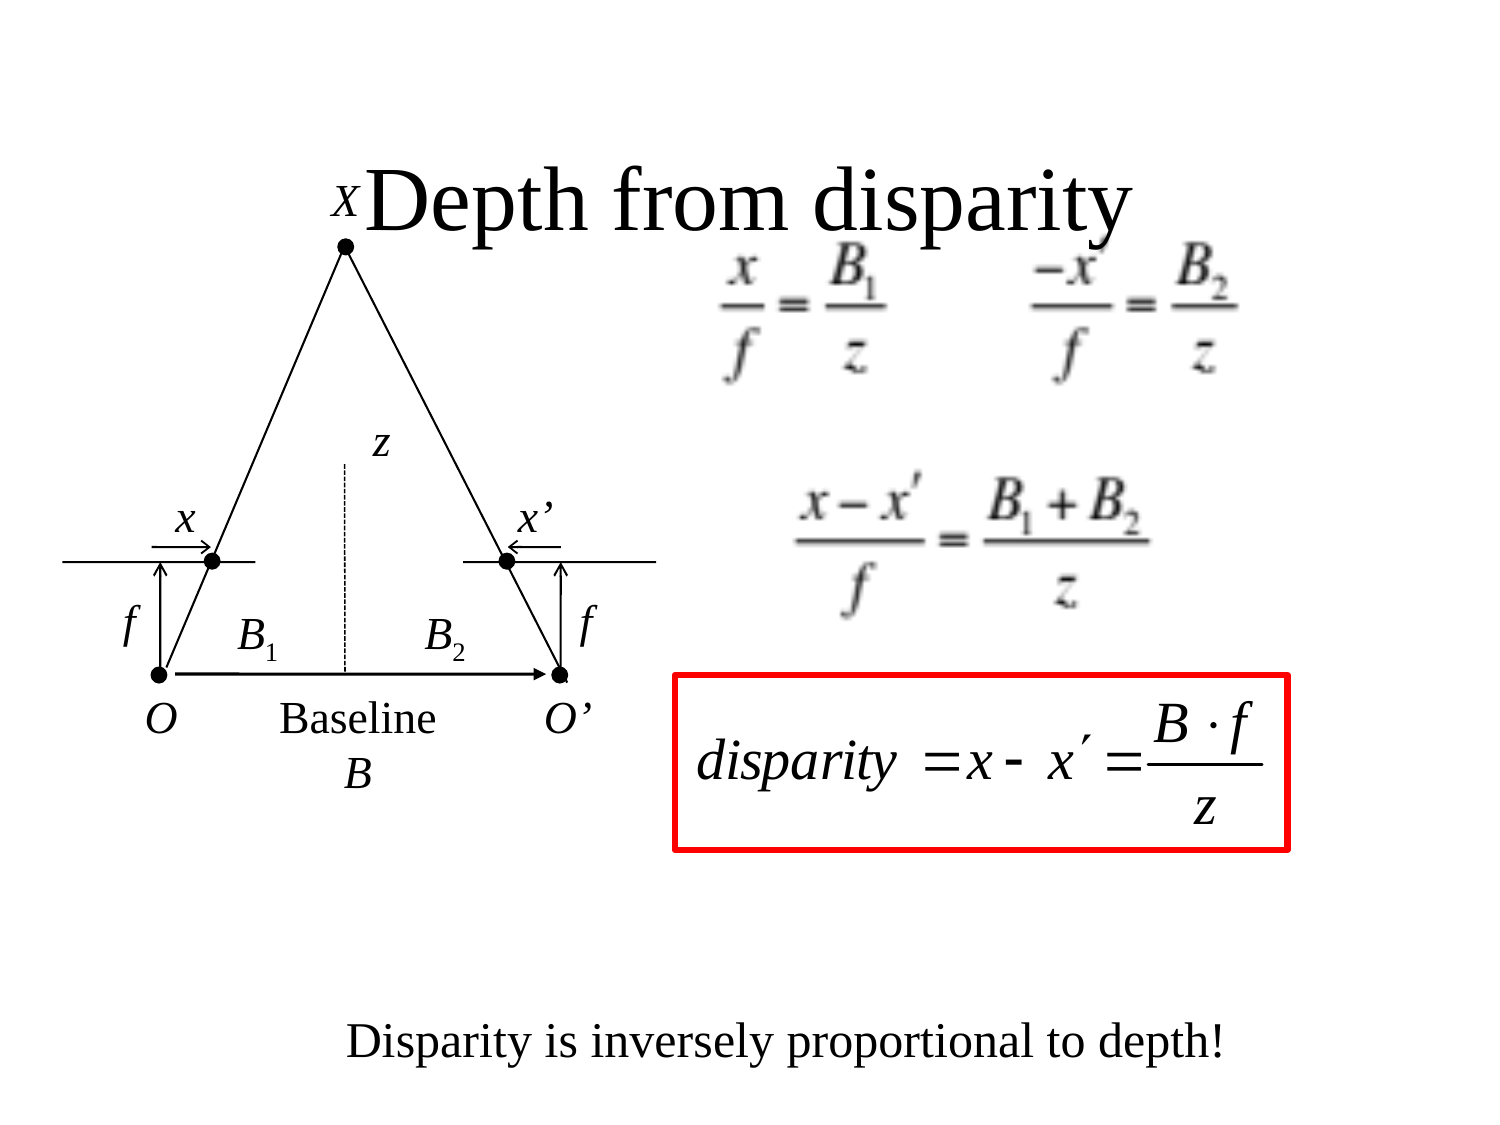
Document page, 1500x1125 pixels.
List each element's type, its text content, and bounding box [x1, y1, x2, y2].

text_box O’ [492, 680, 644, 751]
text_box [712, 224, 893, 391]
text_box f [564, 584, 608, 654]
text_box [151, 667, 167, 680]
text_box O [85, 680, 237, 751]
text_box Disparity is inversely proportional to depth! [331, 999, 1242, 1075]
text_box [204, 553, 220, 569]
text_box [153, 562, 168, 668]
text_box z [357, 403, 406, 474]
text_box [351, 667, 547, 681]
text_box [553, 562, 568, 668]
text_box X [270, 162, 421, 233]
text_box [552, 667, 568, 680]
text_box [499, 553, 515, 569]
text_box x’ [503, 479, 569, 549]
text_box Baseline B [264, 680, 452, 806]
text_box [787, 459, 1162, 626]
text_box B2 [369, 596, 520, 674]
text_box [1023, 224, 1248, 391]
text_box B1 [182, 596, 333, 674]
text_box f [107, 584, 151, 654]
text_box [674, 675, 1288, 850]
text_box x [160, 479, 211, 549]
text_box [338, 239, 354, 252]
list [687, 686, 1276, 838]
title Depth from disparity [112, 99, 1388, 288]
